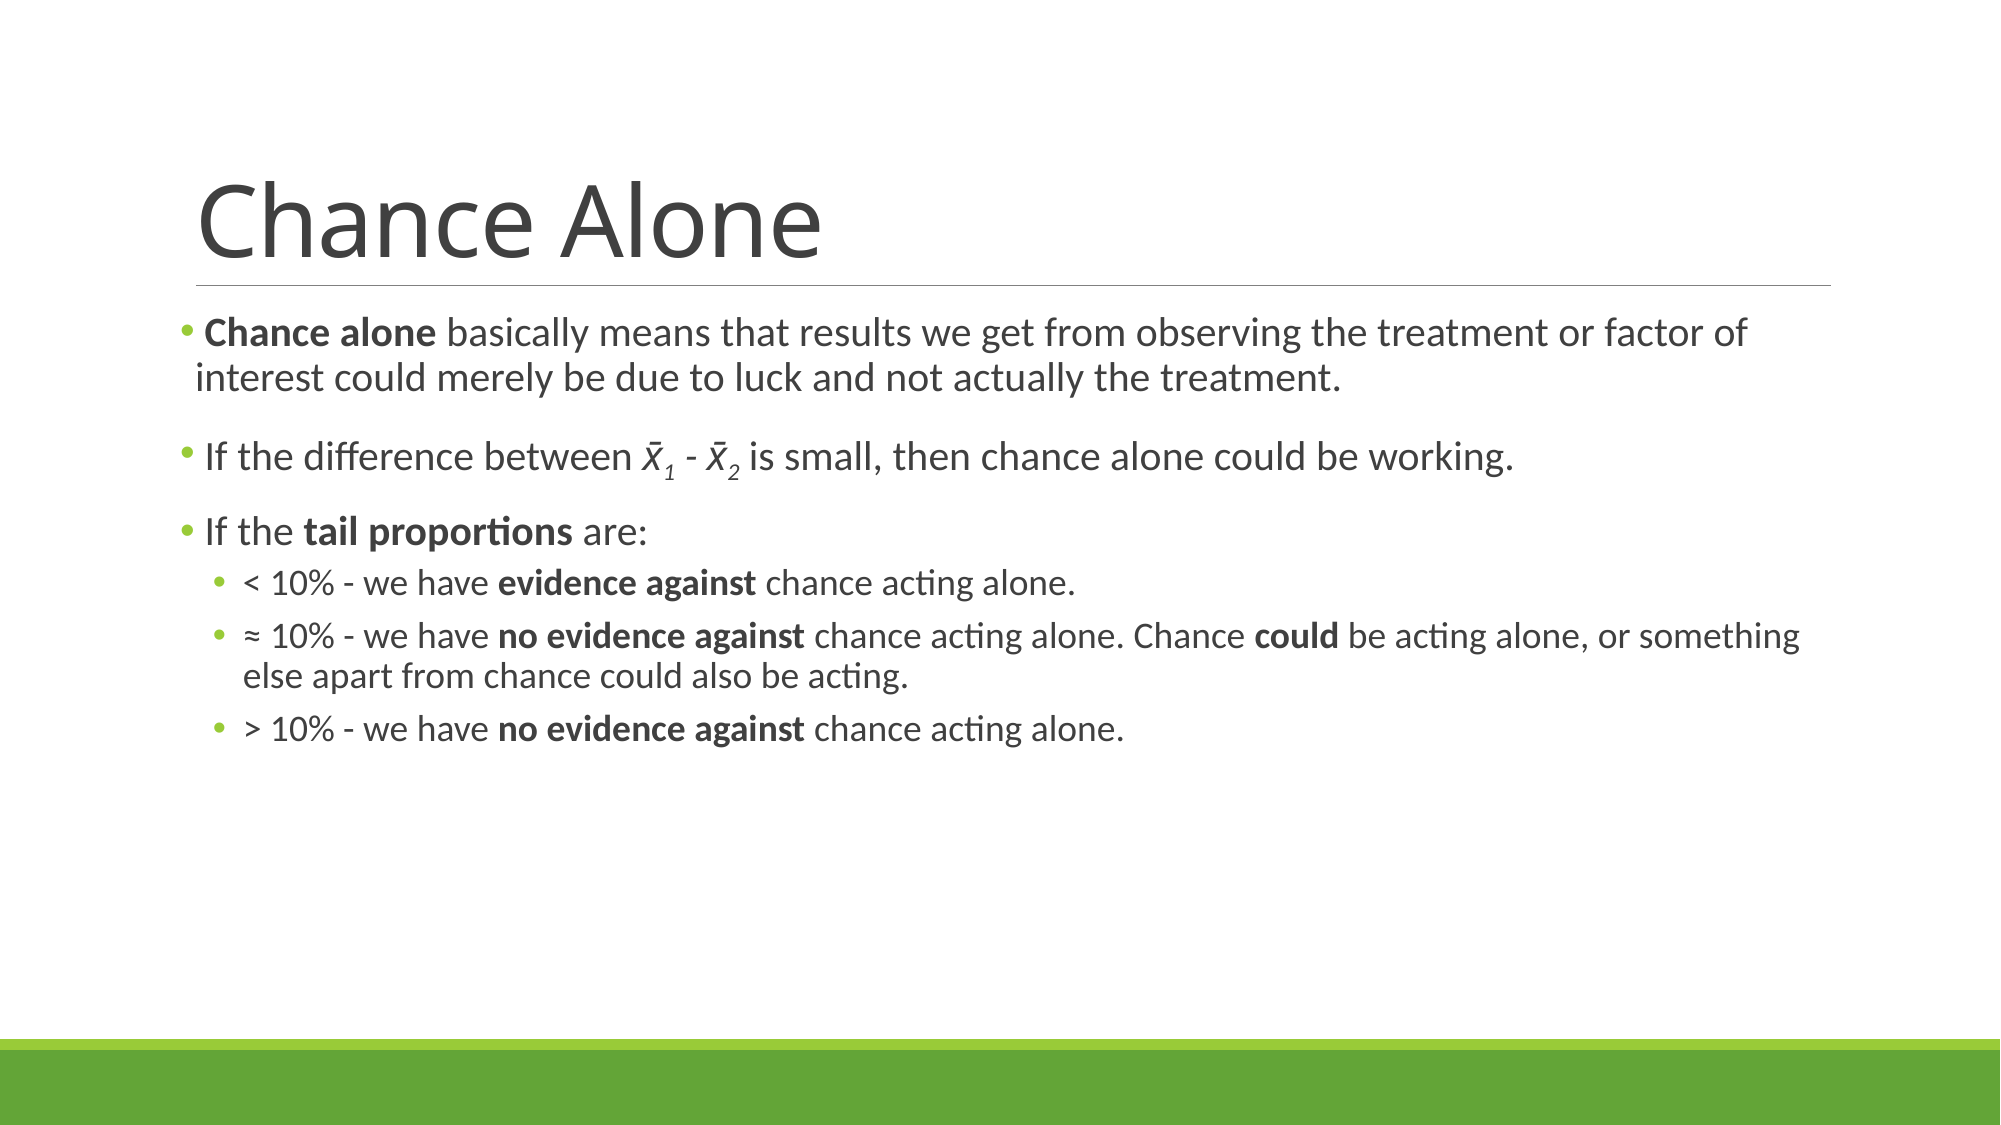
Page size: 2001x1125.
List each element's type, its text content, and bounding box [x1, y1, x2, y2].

list Chance alone basically means that results we get from observing the treatment or factor of interest could merely be due to luck and not actually the treatment. If the difference between x̄1 - x̄2 is small, then chance alone could be working. If the tail proportions are: < 10% - we have evidence against chance acting alone. ≈ 10% - we have no evidence against chance acting alone. Chance could be acting alone, or something else apart from chance could also be acting. > 10% - we have no evidence against chance acting alone. [180, 302, 1830, 963]
title Chance Alone [180, 47, 1830, 285]
